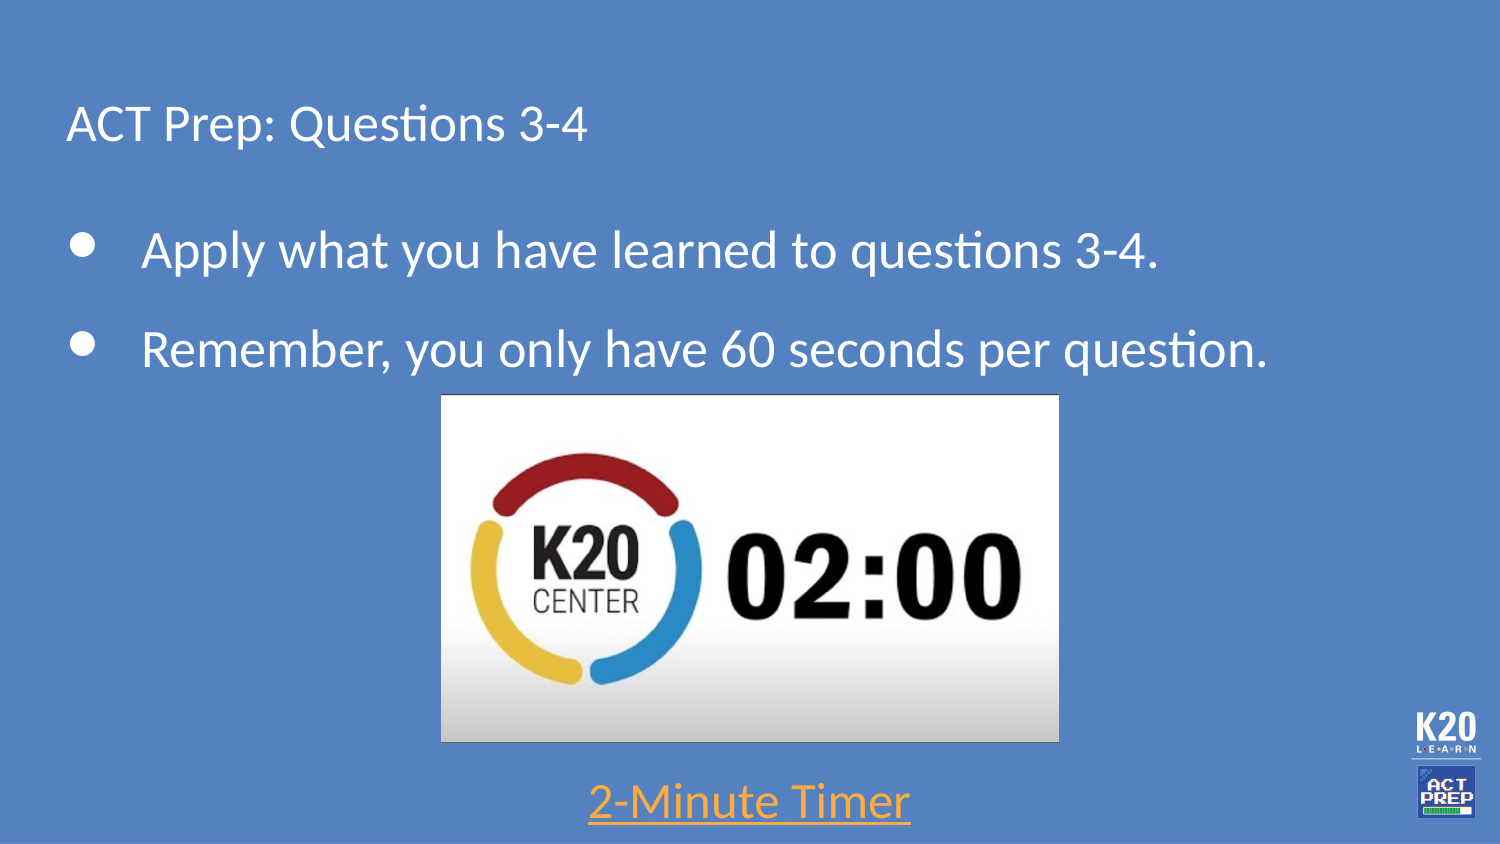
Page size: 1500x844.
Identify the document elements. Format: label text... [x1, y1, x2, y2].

picture [0, 0, 1500, 844]
title ACT Prep: Questions 3-4 [51, 72, 1449, 167]
list Apply what you have learned to questions 3-4. Remember, you only have 60 seconds per question. [51, 189, 1449, 743]
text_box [440, 393, 1060, 744]
text_box 2-Minute Timer [51, 743, 1449, 844]
